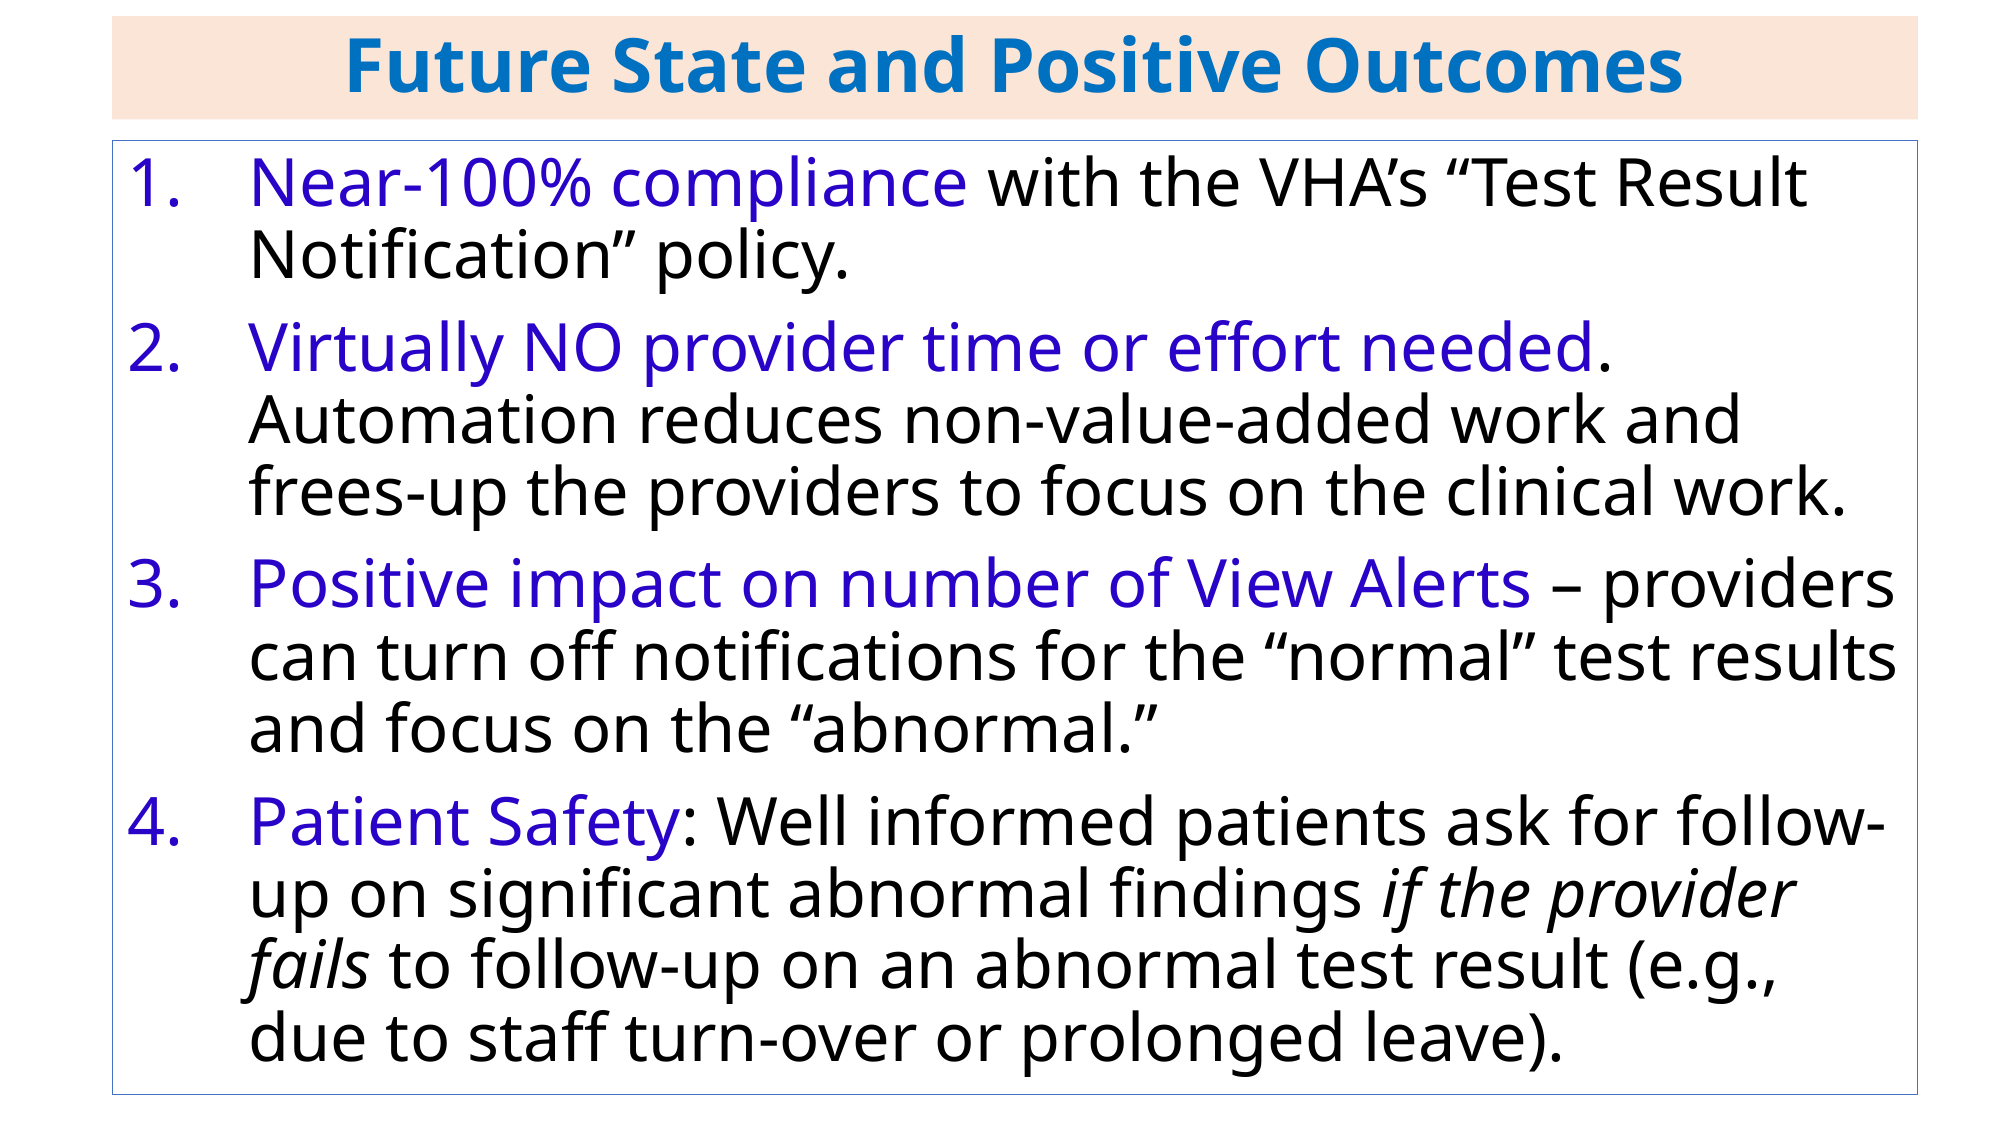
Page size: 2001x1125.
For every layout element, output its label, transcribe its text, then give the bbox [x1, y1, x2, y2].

list Near-100% compliance with the VHA’s “Test Result Notification” policy. Virtually NO provider time or effort needed. Automation reduces non-value-added work and frees-up the providers to focus on the clinical work. Positive impact on number of View Alerts – providers can turn off notifications for the “normal” test results and focus on the “abnormal.” Patient Safety: Well informed patients ask for follow-up on significant abnormal findings if the provider fails to follow-up on an abnormal test result (e.g., due to staff turn-over or prolonged leave). [112, 140, 1918, 1095]
title Future State and Positive Outcomes [112, 16, 1918, 120]
